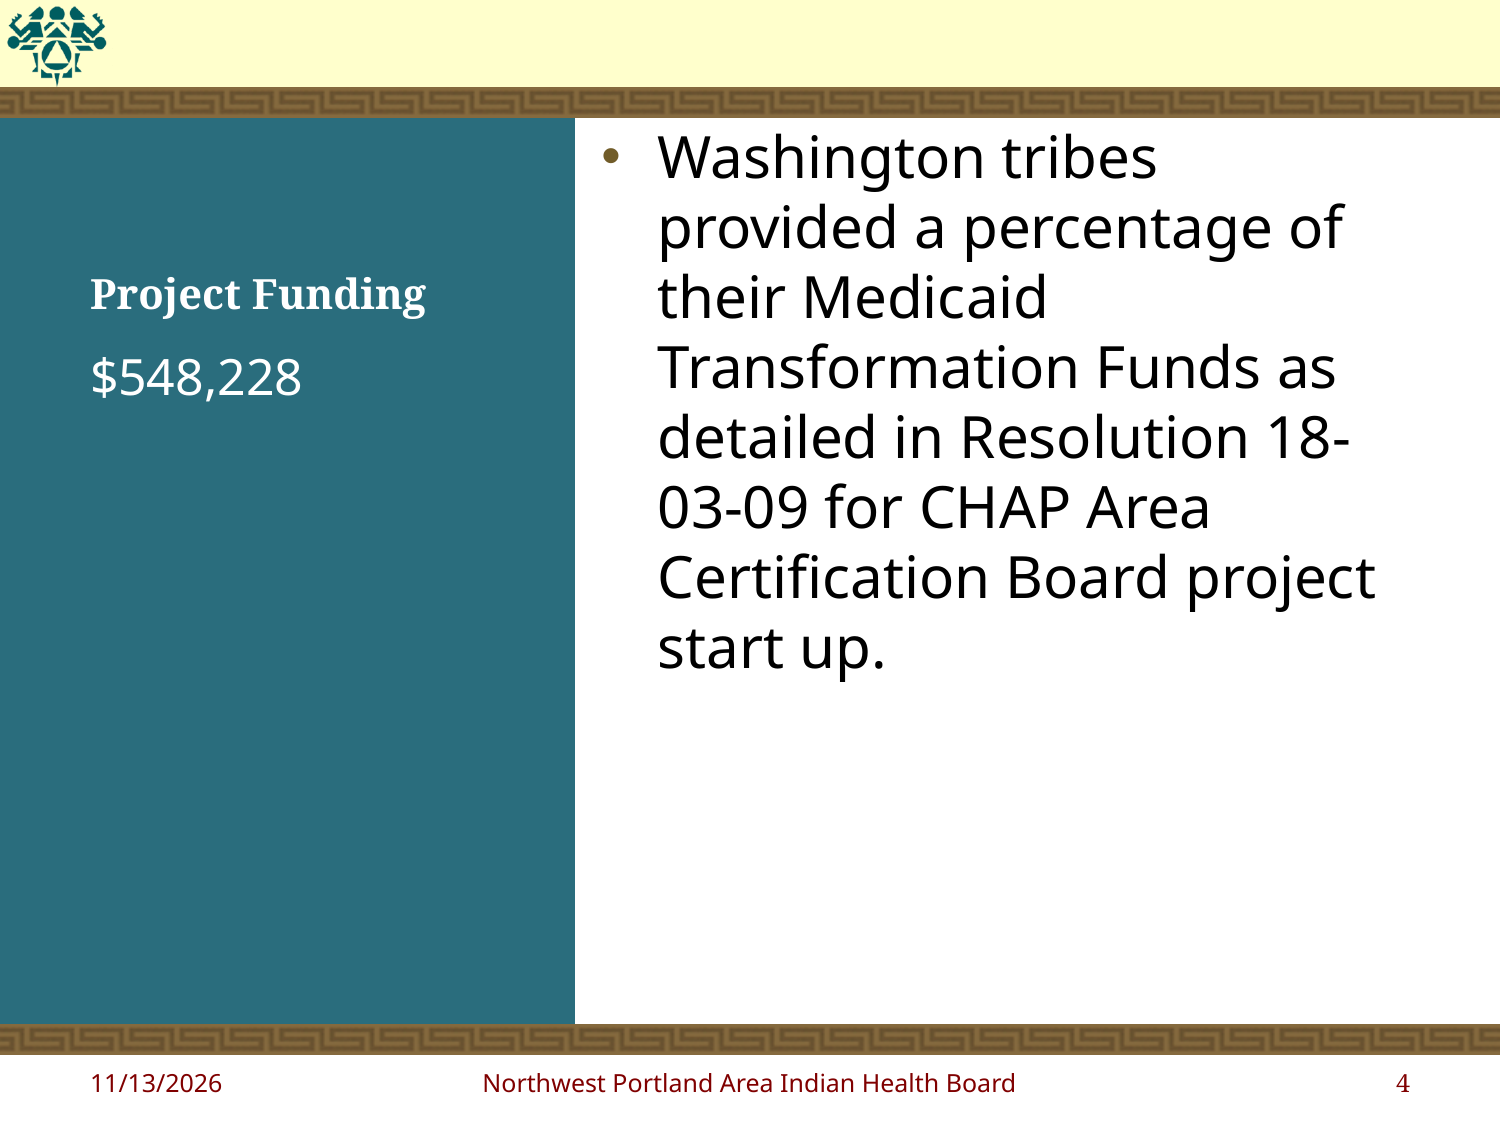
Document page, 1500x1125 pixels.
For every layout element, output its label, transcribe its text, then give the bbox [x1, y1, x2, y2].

picture [0, 0, 1500, 118]
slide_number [74, 1059, 426, 1125]
list Washington tribes provided a percentage of their Medicaid Transformation Funds as detailed in Resolution 18-03-09 for CHAP Area Certification Board project start up. [586, 112, 1425, 1025]
title Project Funding [75, 125, 563, 325]
picture [0, 1024, 1500, 1055]
footer Northwest Portland Area Indian Health Board [437, 1059, 1063, 1125]
list $548,228 [75, 337, 563, 1013]
slide_number 4 [1074, 1059, 1426, 1125]
